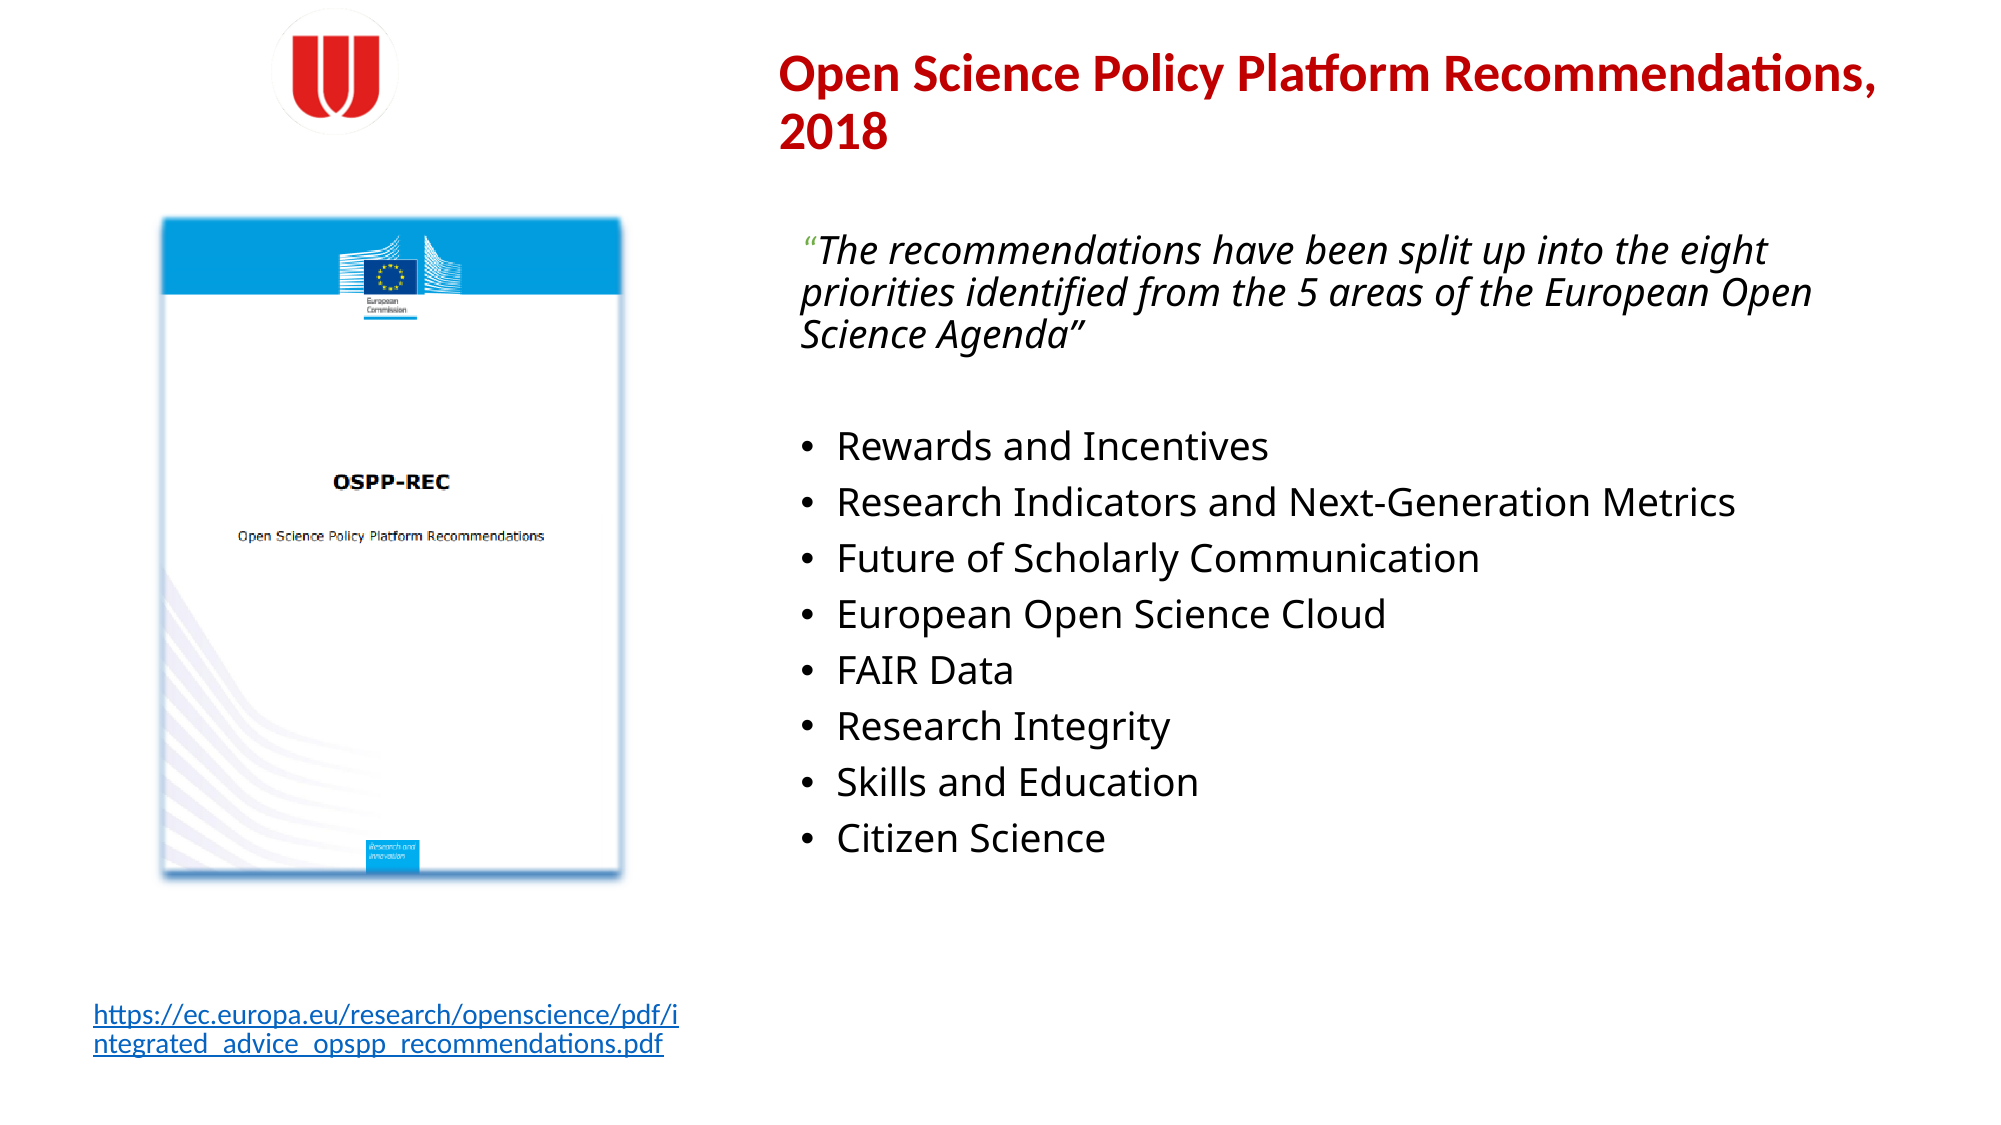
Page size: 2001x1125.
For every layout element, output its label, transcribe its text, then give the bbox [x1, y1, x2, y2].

picture [158, 213, 625, 875]
list Open Science Policy Platform Recommendations, 2018 [763, 36, 1927, 187]
picture [271, 8, 399, 135]
text_box https://ec.europa.eu/research/openscience/pdf/integrated_advice_opspp_recommendations.pdf [78, 987, 705, 1038]
list “The recommendations have been split up into the eight priorities identified from the 5 areas of the European Open Science Agenda” Rewards and Incentives Research Indicators and Next-Generation Metrics Future of Scholarly Communication European Open Science Cloud FAIR Data Research Integrity Skills and Education Citizen Science [785, 223, 1857, 875]
